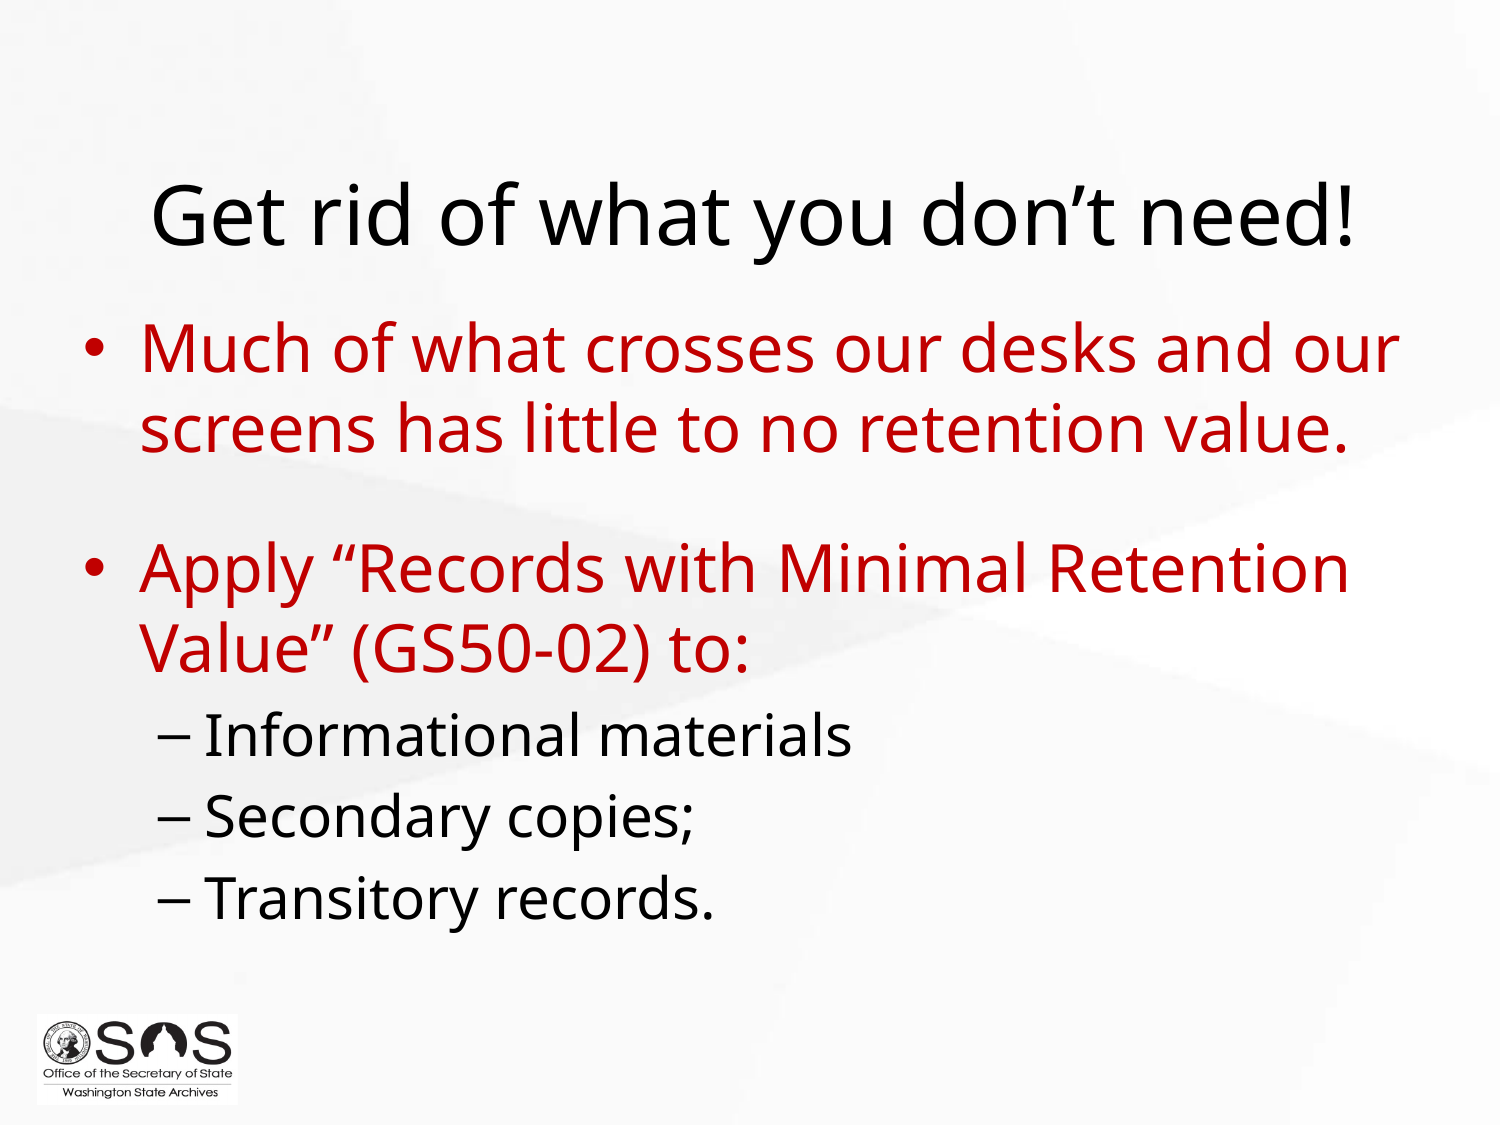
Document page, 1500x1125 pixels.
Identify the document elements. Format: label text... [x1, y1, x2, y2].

list Much of what crosses our desks and our screens has little to no retention value. Apply “Records with Minimal Retention Value” (GS50-02) to: Informational materials Secondary copies; Transitory records. [67, 298, 1475, 944]
picture [0, 0, 1500, 1125]
title Get rid of what you don’t need! [50, 137, 1458, 288]
